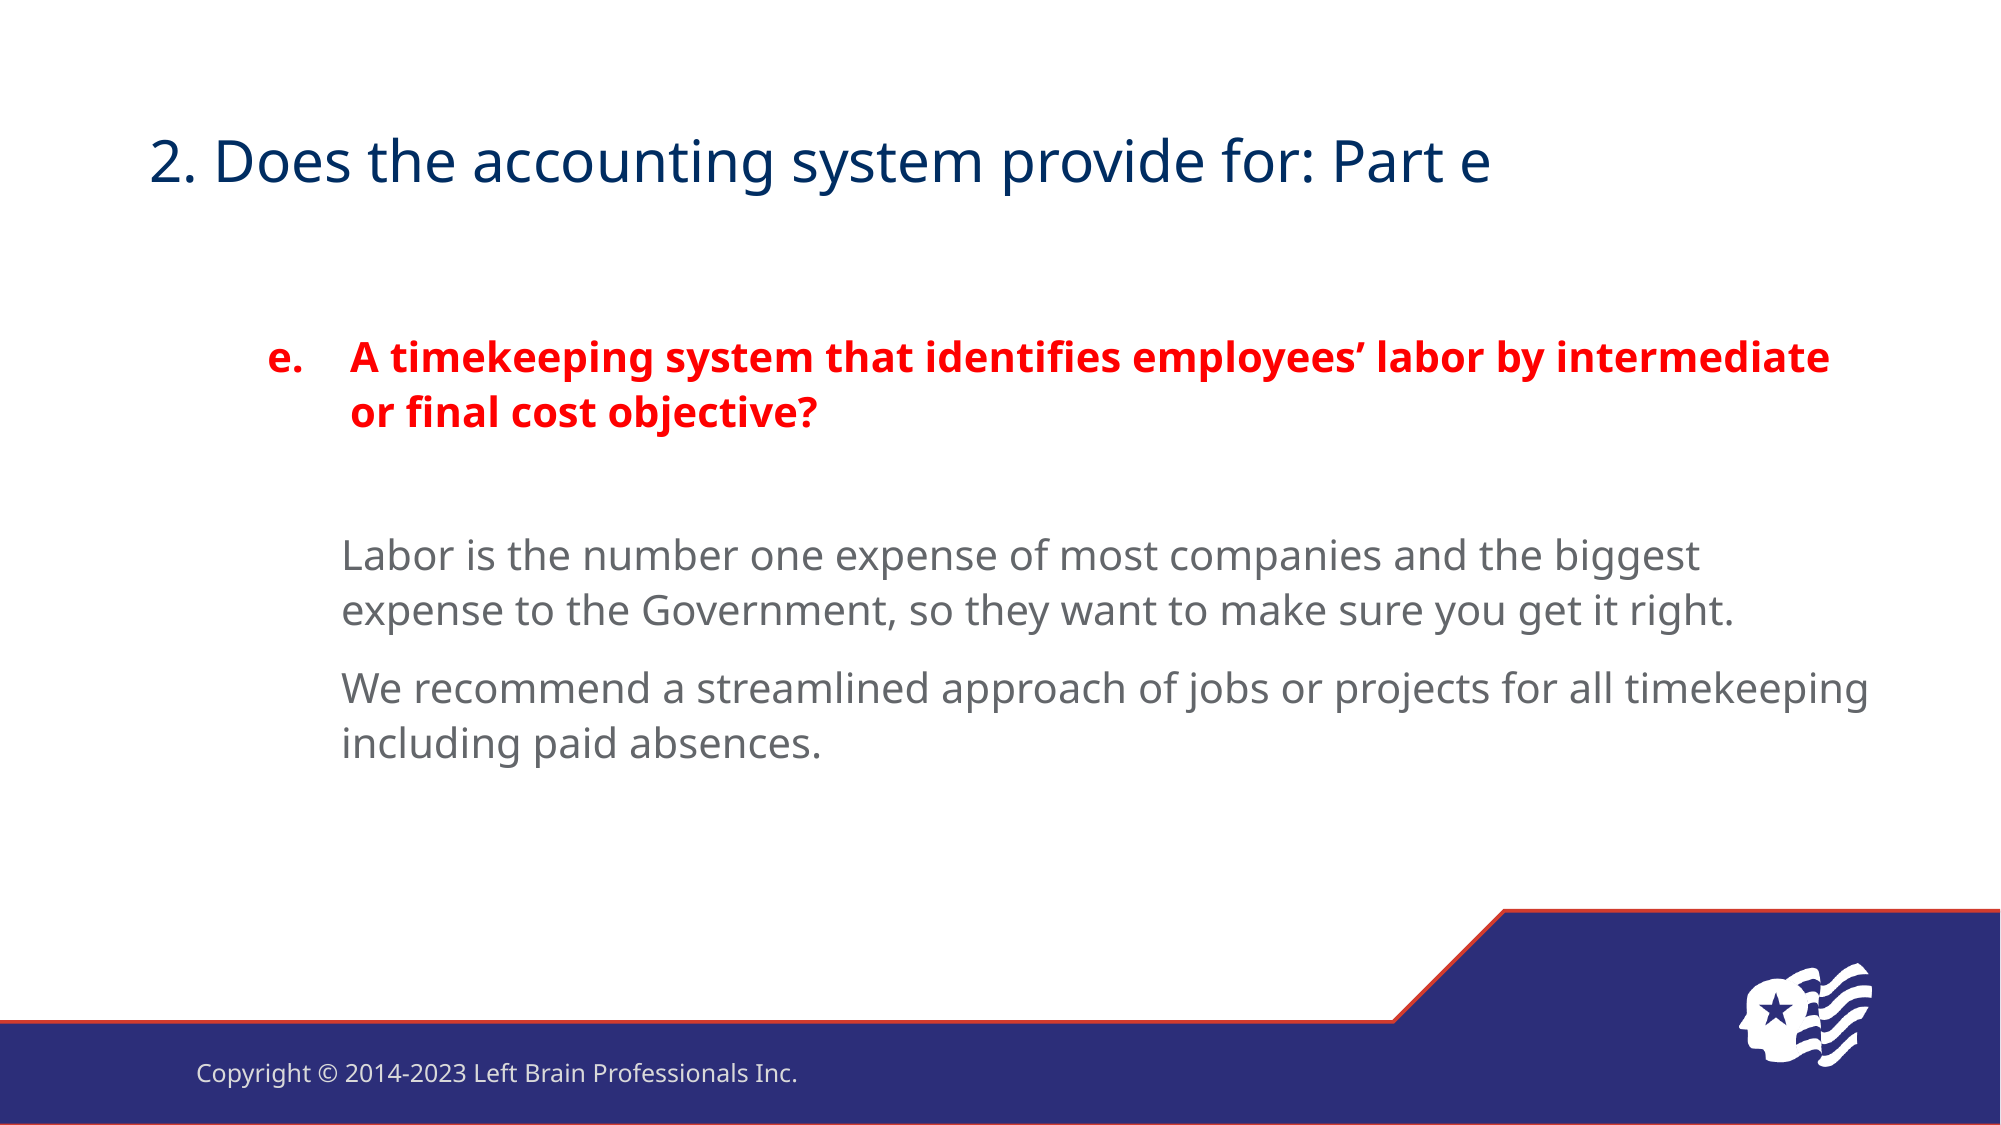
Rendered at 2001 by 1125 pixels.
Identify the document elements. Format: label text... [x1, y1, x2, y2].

list A timekeeping system that identifies employees’ labor by intermediate or final cost objective? Labor is the number one expense of most companies and the biggest expense to the Government, so they want to make sure you get it right. We recommend a streamlined approach of jobs or projects for all timekeeping including paid absences. [252, 318, 1890, 780]
picture [1739, 963, 1872, 1067]
title 2. Does the accounting system provide for: Part e [134, 123, 1890, 203]
